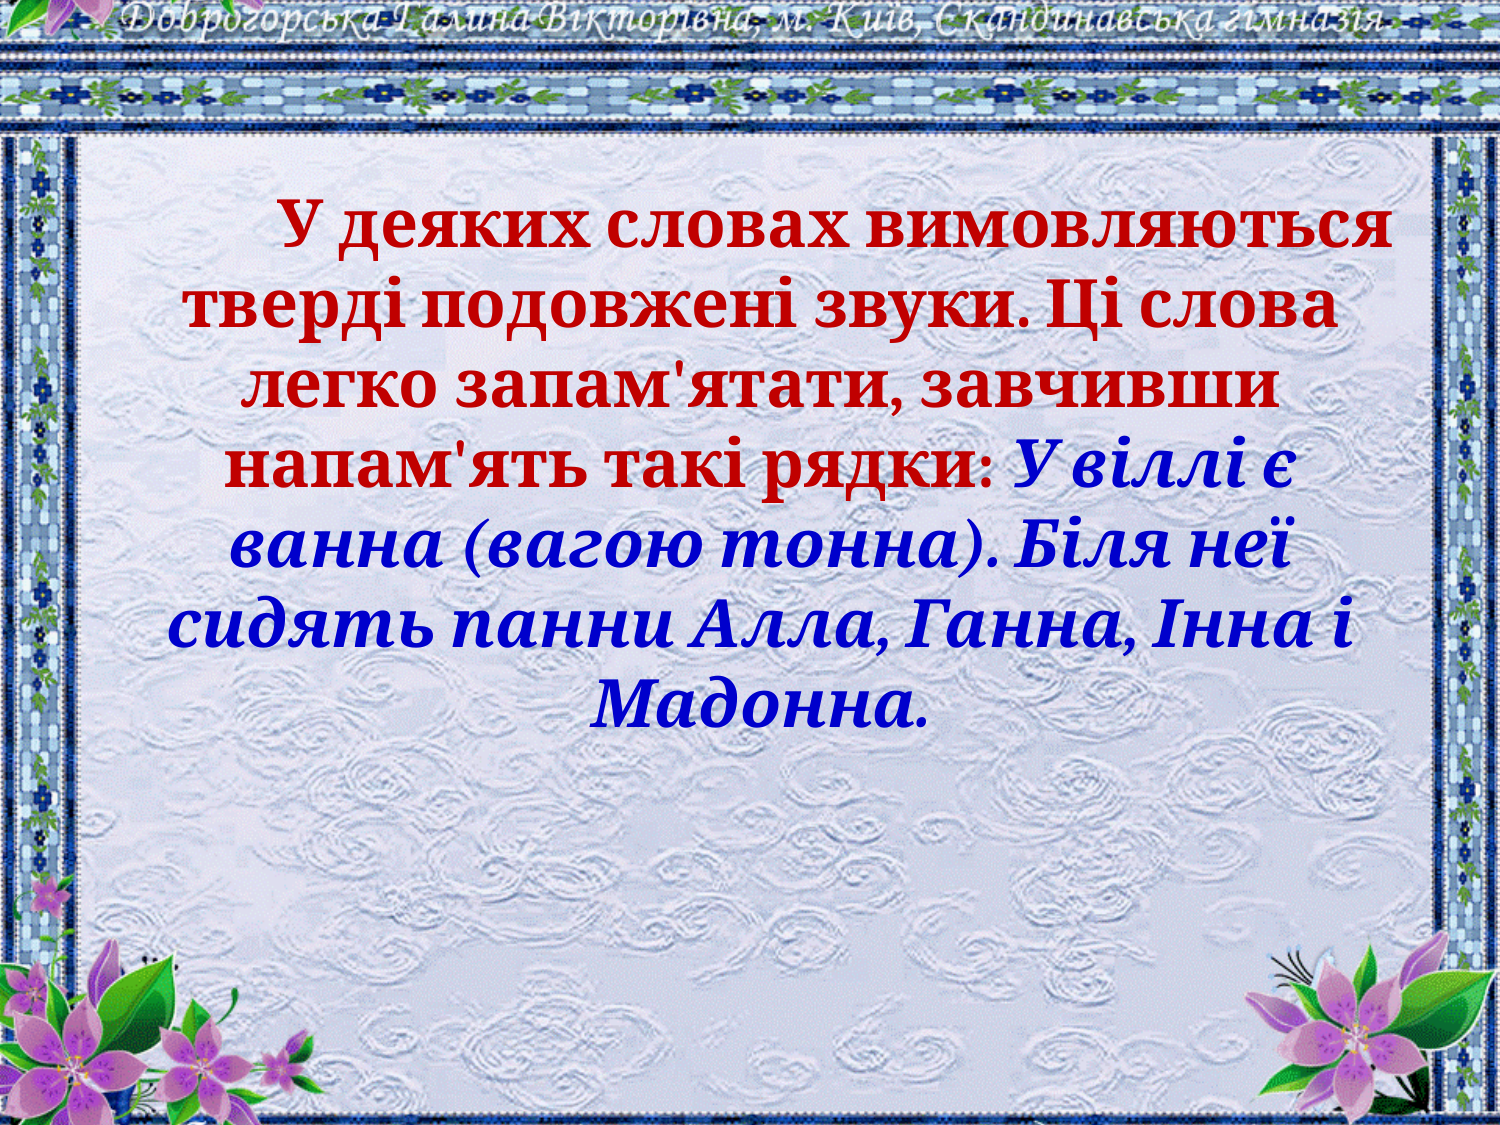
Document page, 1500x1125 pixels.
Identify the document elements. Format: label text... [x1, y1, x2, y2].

text_box У деяких словах вимовляються тверді подовжені звуки. Ці слова легко запам'ятати, завчивши напам'ять такі рядки: У віллі є ванна (вагою тонна). Біля неї сидять панни Алла, Ганна, Інна і Мадонна. [111, 113, 1411, 748]
picture [0, 0, 1500, 1125]
